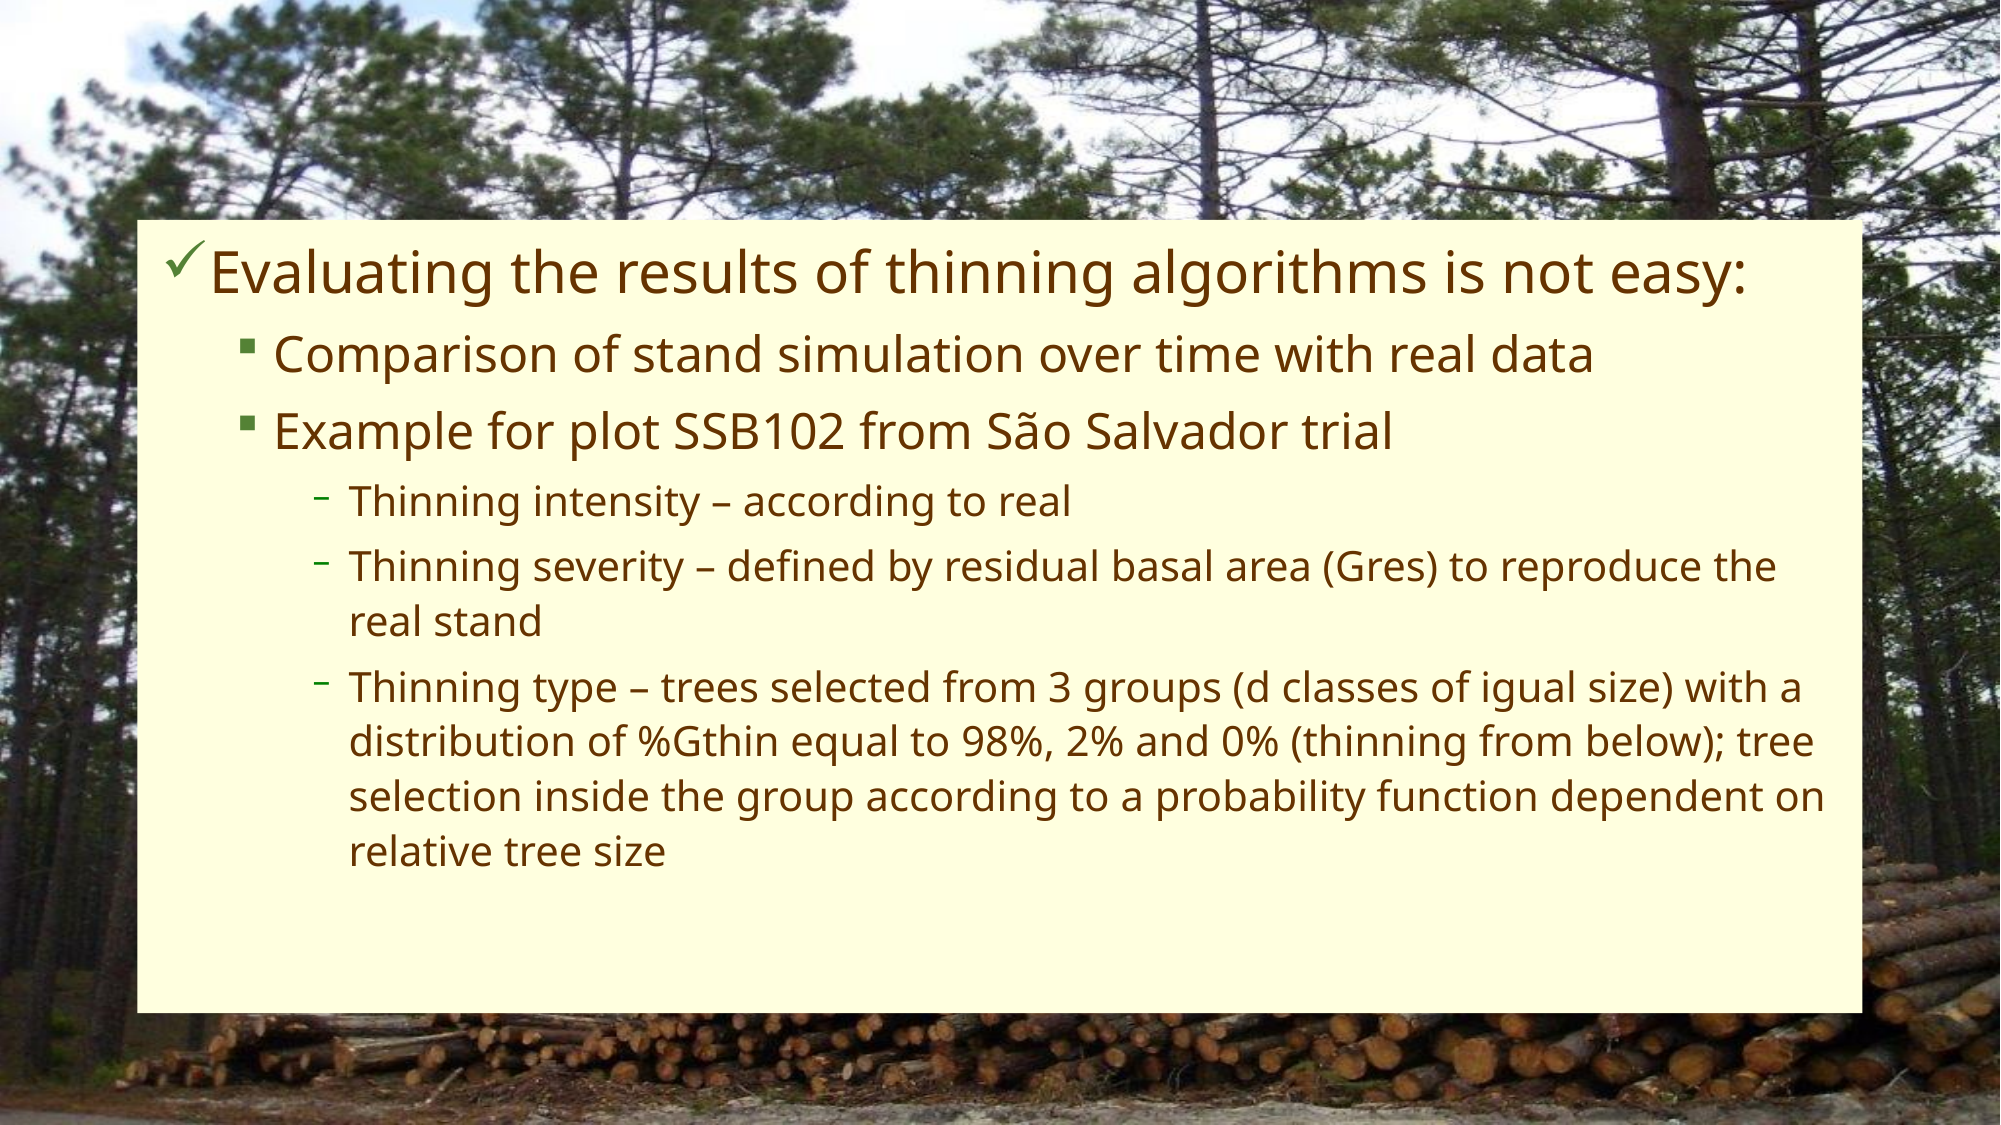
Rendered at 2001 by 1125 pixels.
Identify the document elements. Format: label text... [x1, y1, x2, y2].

list Evaluating the results of thinning algorithms is not easy: Comparison of stand simulation over time with real data Example for plot SSB102 from São Salvador trial Thinning intensity – according to real Thinning severity – defined by residual basal area (Gres) to reproduce the real stand Thinning type – trees selected from 3 groups (d classes of igual size) with a distribution of %Gthin equal to 98%, 2% and 0% (thinning from below); tree selection inside the group according to a probability function dependent on relative tree size [137, 219, 1863, 1014]
picture [0, 0, 2000, 1125]
